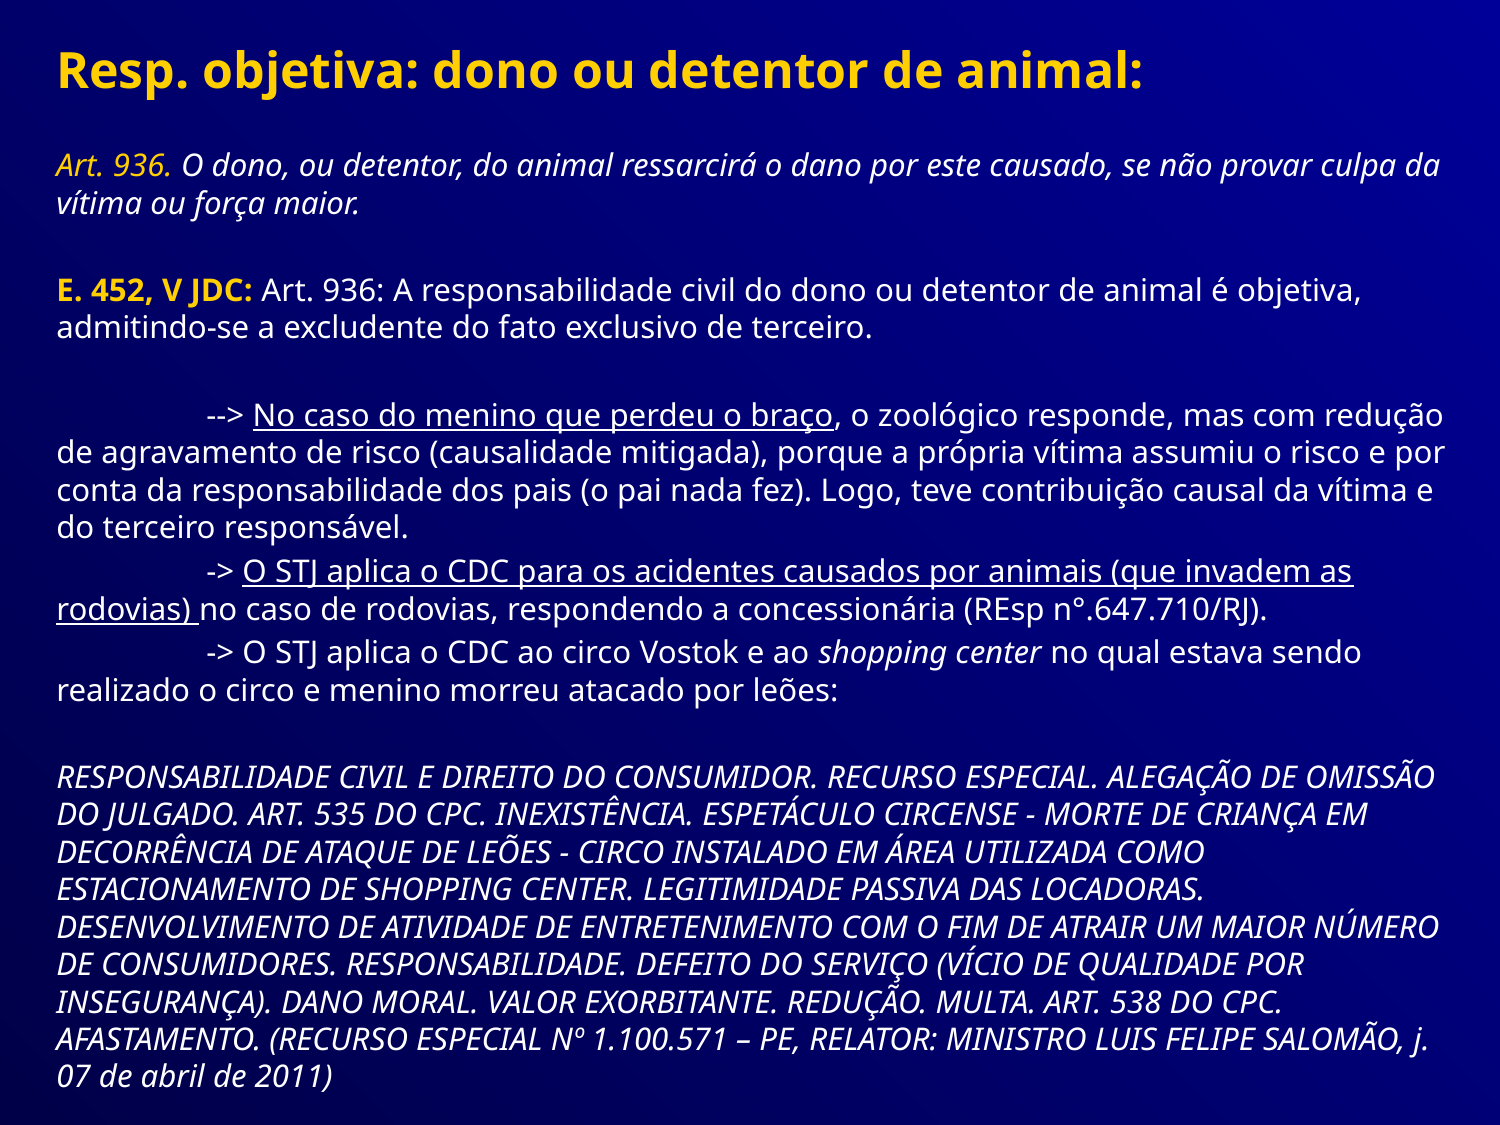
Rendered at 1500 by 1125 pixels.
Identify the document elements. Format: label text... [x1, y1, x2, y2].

text_box [423, 538, 1500, 614]
list Resp. objetiva: dono ou detentor de animal: Art. 936. O dono, ou detentor, do animal ressarcirá o dano por este causado, se não provar culpa da vítima ou força maior. E. 452, V JDC: Art. 936: A responsabilidade civil do dono ou detentor de animal é objetiva, admitindo-se a excludente do fato exclusivo de terceiro. --> No caso do menino que perdeu o braço, o zoológico responde, mas com redução de agravamento de risco (causalidade mitigada), porque a própria vítima assumiu o risco e por conta da responsabilidade dos pais (o pai nada fez). Logo, teve contribuição causal da vítima e do terceiro responsável. -> O STJ aplica o CDC para os acidentes causados por animais (que invadem as rodovias) no caso de rodovias, respondendo a concessionária (REsp n°.647.710/RJ). -> O STJ aplica o CDC ao circo Vostok e ao shopping center no qual estava sendo realizado o circo e menino morreu atacado por leões: RESPONSABILIDADE CIVIL E DIREITO DO CONSUMIDOR. RECURSO ESPECIAL. ALEGAÇÃO DE OMISSÃO DO JULGADO. ART. 535 DO CPC. INEXISTÊNCIA. ESPETÁCULO CIRCENSE - MORTE DE CRIANÇA EM DECORRÊNCIA DE ATAQUE DE LEÕES - CIRCO INSTALADO EM ÁREA UTILIZADA COMO ESTACIONAMENTO DE SHOPPING CENTER. LEGITIMIDADE PASSIVA DAS LOCADORAS. DESENVOLVIMENTO DE ATIVIDADE DE ENTRETENIMENTO COM O FIM DE ATRAIR UM MAIOR NÚMERO DE CONSUMIDORES. RESPONSABILIDADE. DEFEITO DO SERVIÇO (VÍCIO DE QUALIDADE POR INSEGURANÇA). DANO MORAL. VALOR EXORBITANTE. REDUÇÃO. MULTA. ART. 538 DO CPC. AFASTAMENTO. (RECURSO ESPECIAL Nº 1.100.571 – PE, RELATOR: MINISTRO LUIS FELIPE SALOMÃO, j. 07 de abril de 2011) [41, 30, 1471, 1054]
